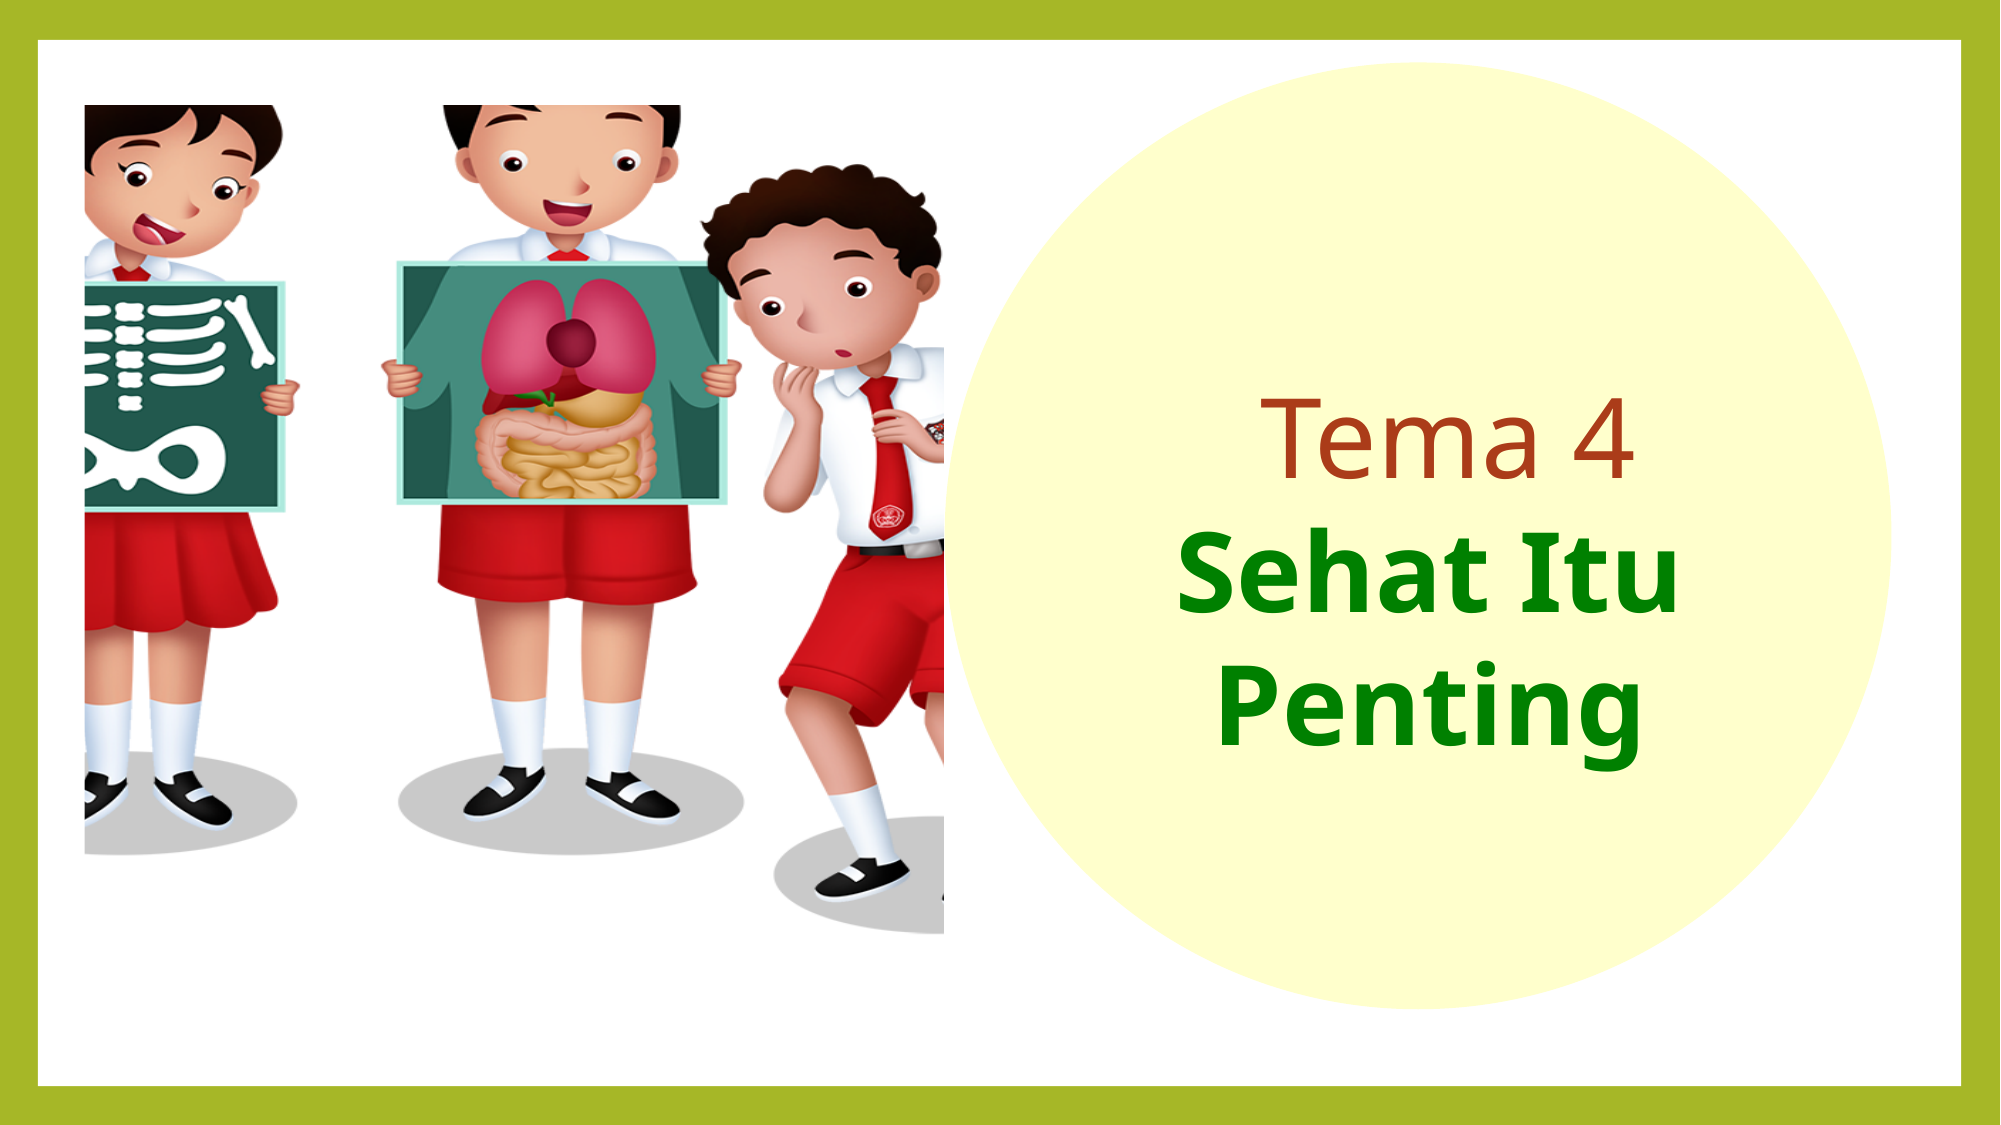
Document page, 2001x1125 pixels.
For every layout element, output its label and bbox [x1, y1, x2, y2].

text_box [873, 62, 2000, 1010]
picture [84, 105, 945, 942]
